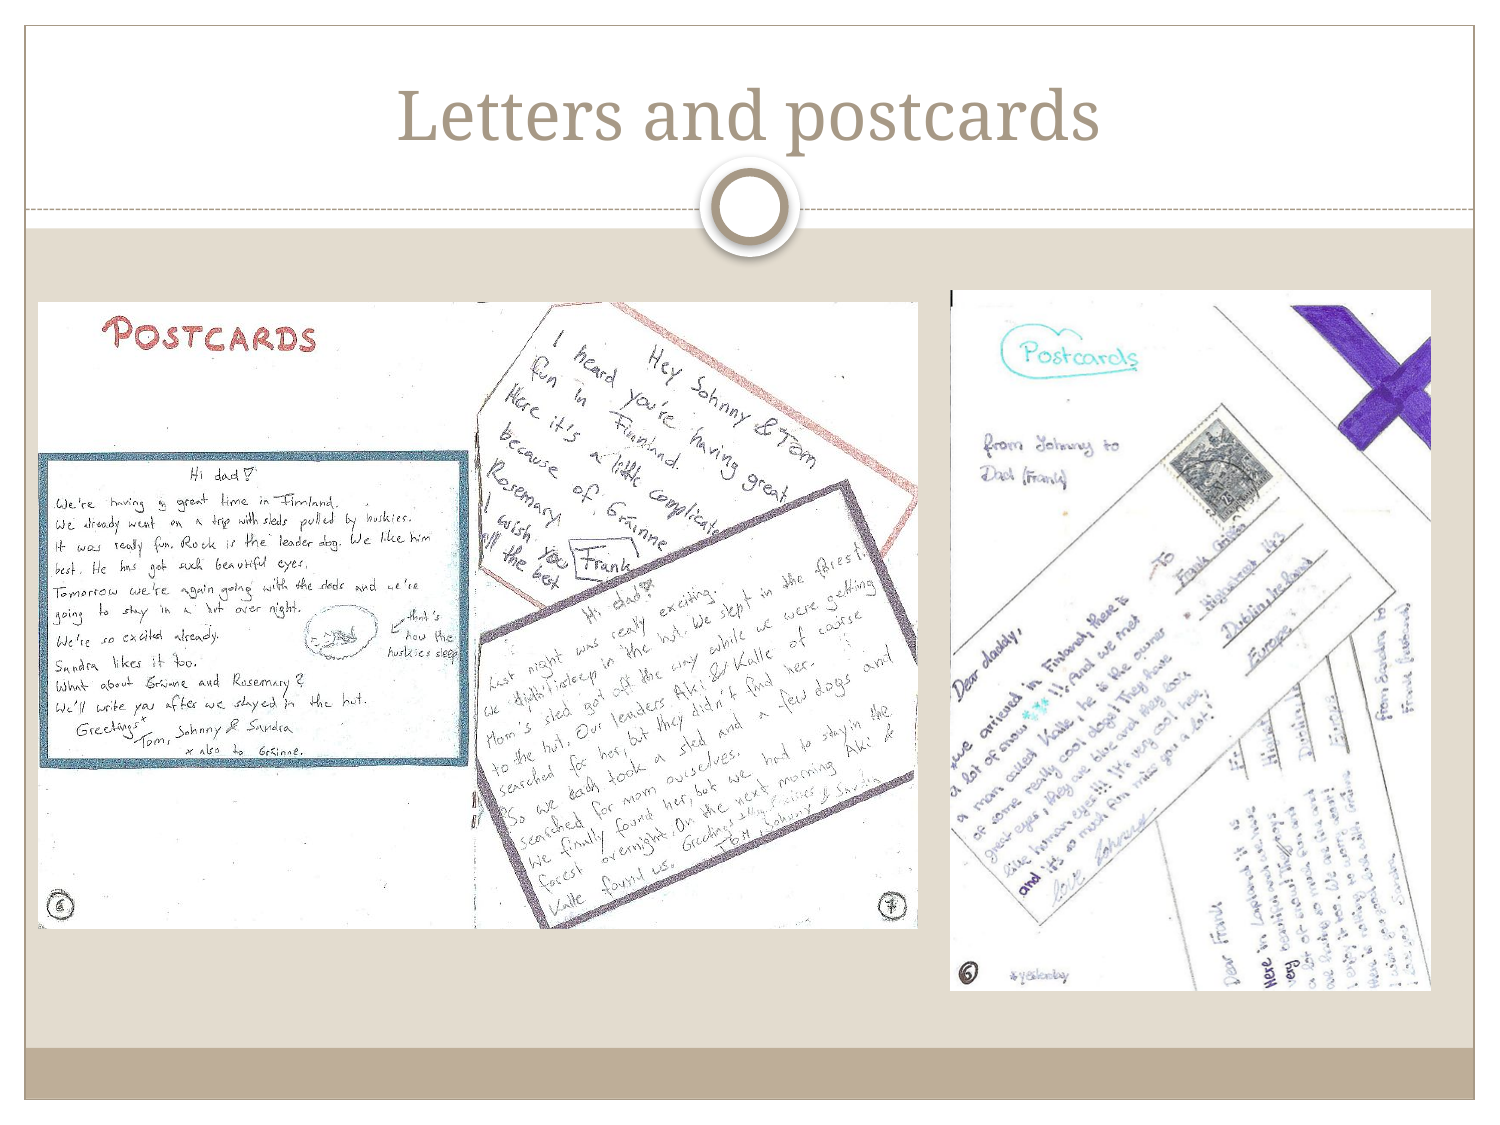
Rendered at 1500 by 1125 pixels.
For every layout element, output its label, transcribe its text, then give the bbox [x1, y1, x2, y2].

picture [38, 302, 918, 929]
title Letters and postcards [49, 37, 1450, 162]
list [950, 290, 1432, 991]
